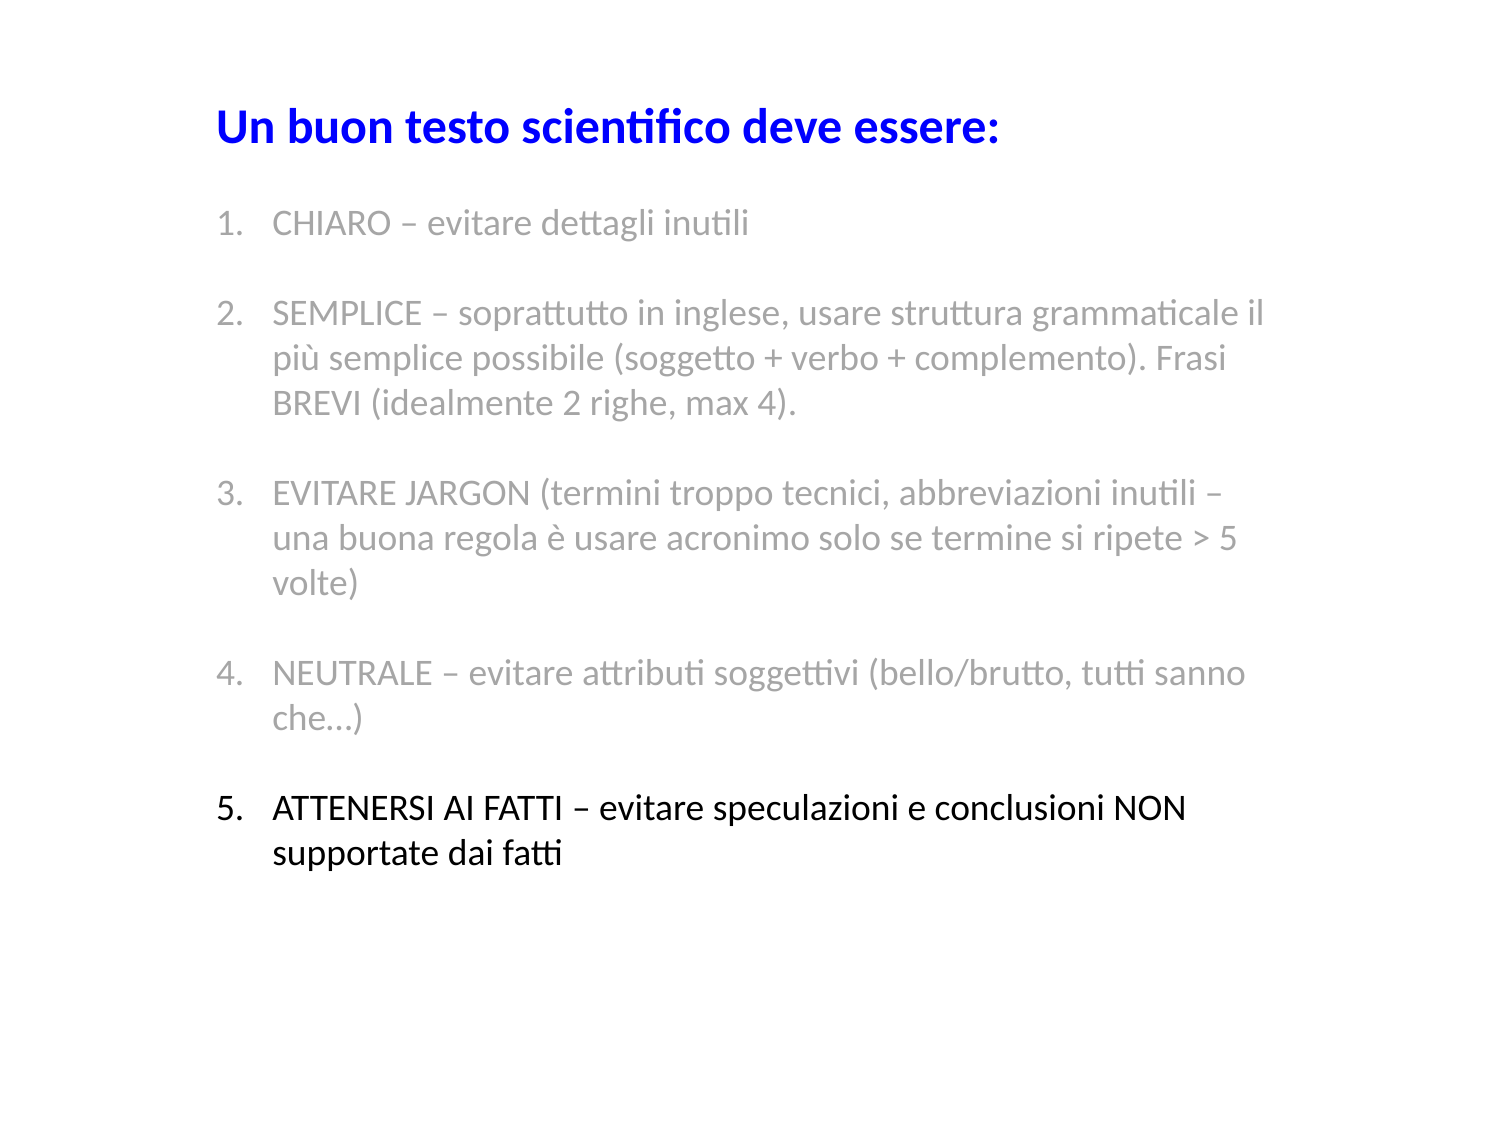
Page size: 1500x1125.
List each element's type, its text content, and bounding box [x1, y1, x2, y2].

text_box Un buon testo scientifico deve essere: CHIARO – evitare dettagli inutili SEMPLICE – soprattutto in inglese, usare struttura grammaticale il più semplice possibile (soggetto + verbo + complemento). Frasi BREVI (idealmente 2 righe, max 4). EVITARE JARGON (termini troppo tecnici, abbreviazioni inutili – una buona regola è usare acronimo solo se termine si ripete > 5 volte) NEUTRALE – evitare attributi soggettivi (bello/brutto, tutti sanno che…) ATTENERSI AI FATTI – evitare speculazioni e conclusioni NON supportate dai fatti [201, 86, 1281, 881]
